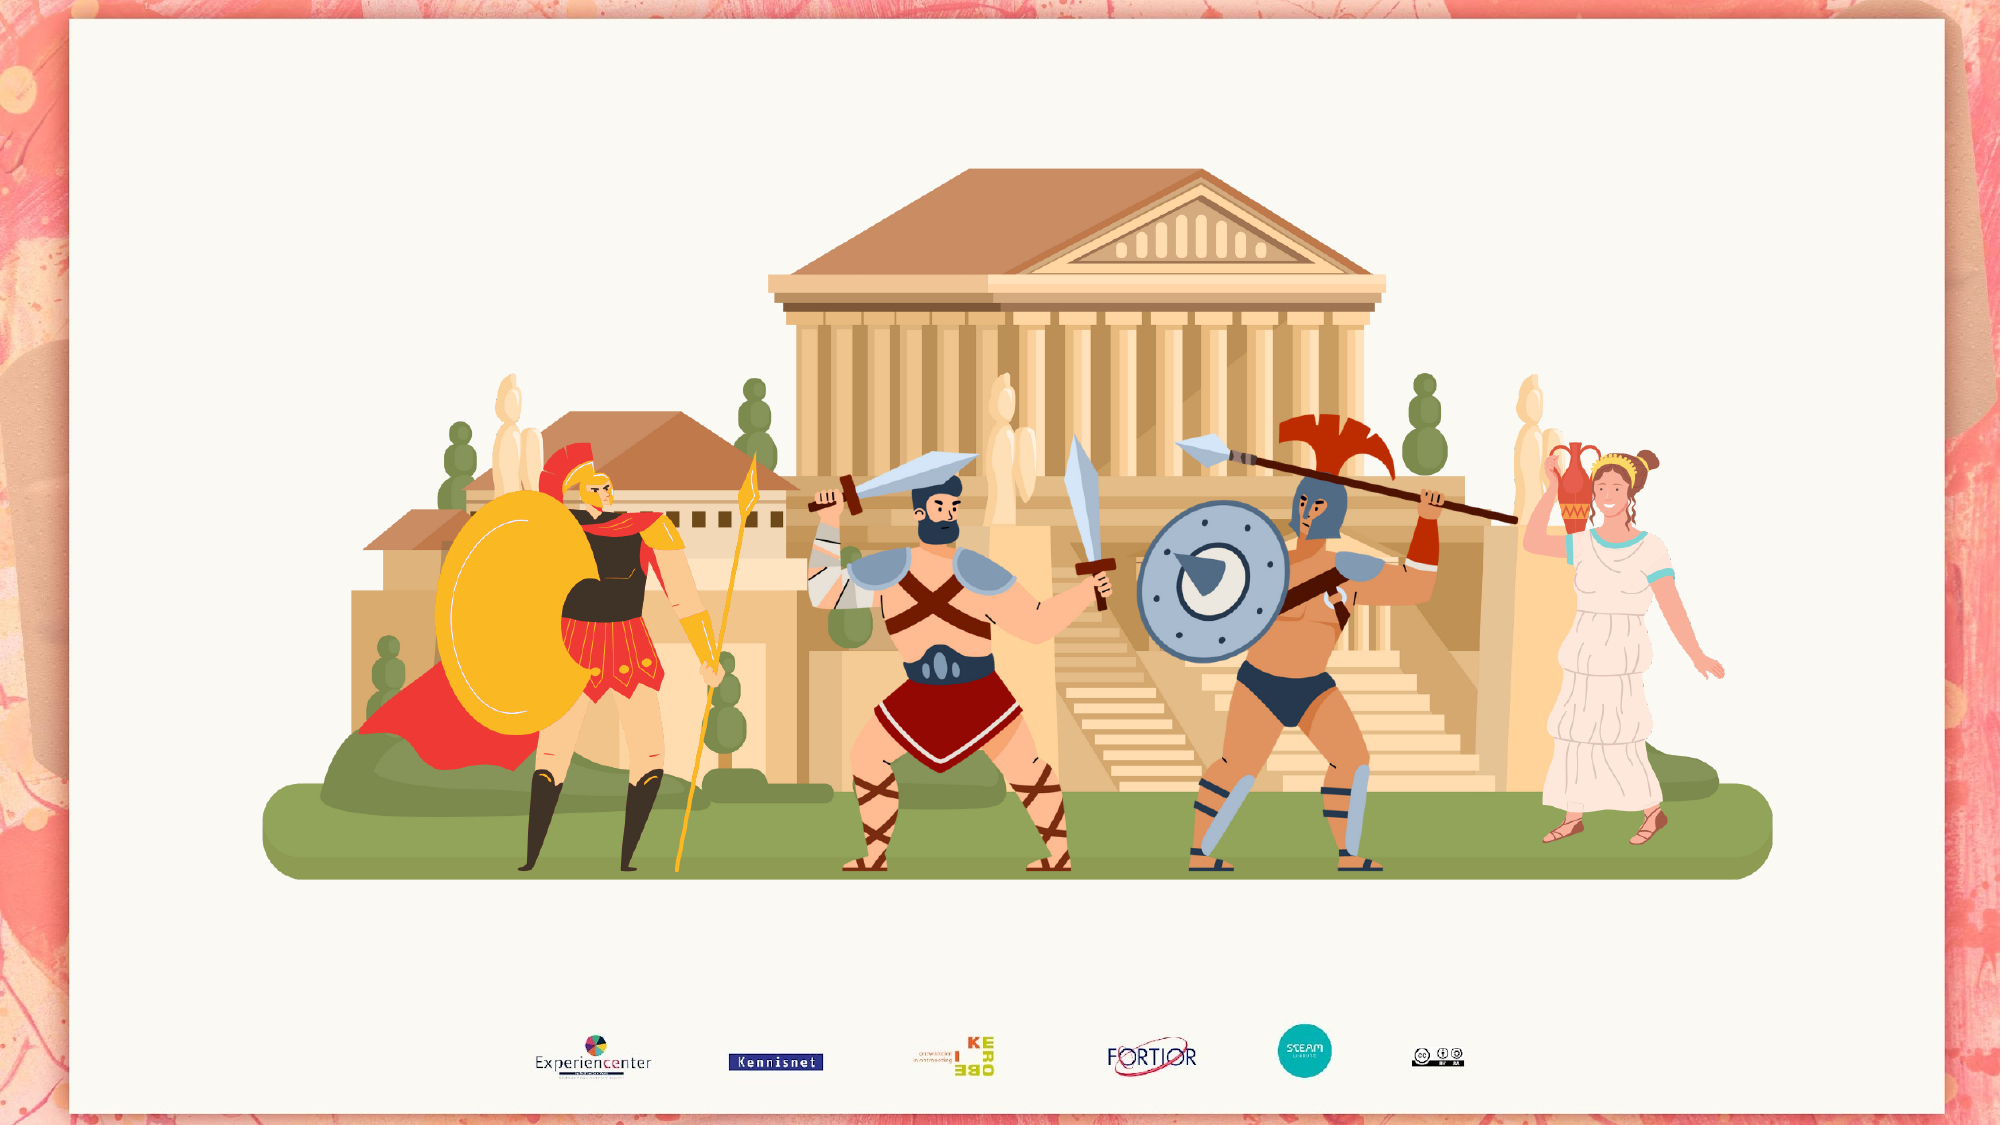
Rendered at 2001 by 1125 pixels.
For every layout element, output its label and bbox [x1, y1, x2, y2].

picture [235, 130, 1814, 1067]
list [0, 0, 2000, 1125]
